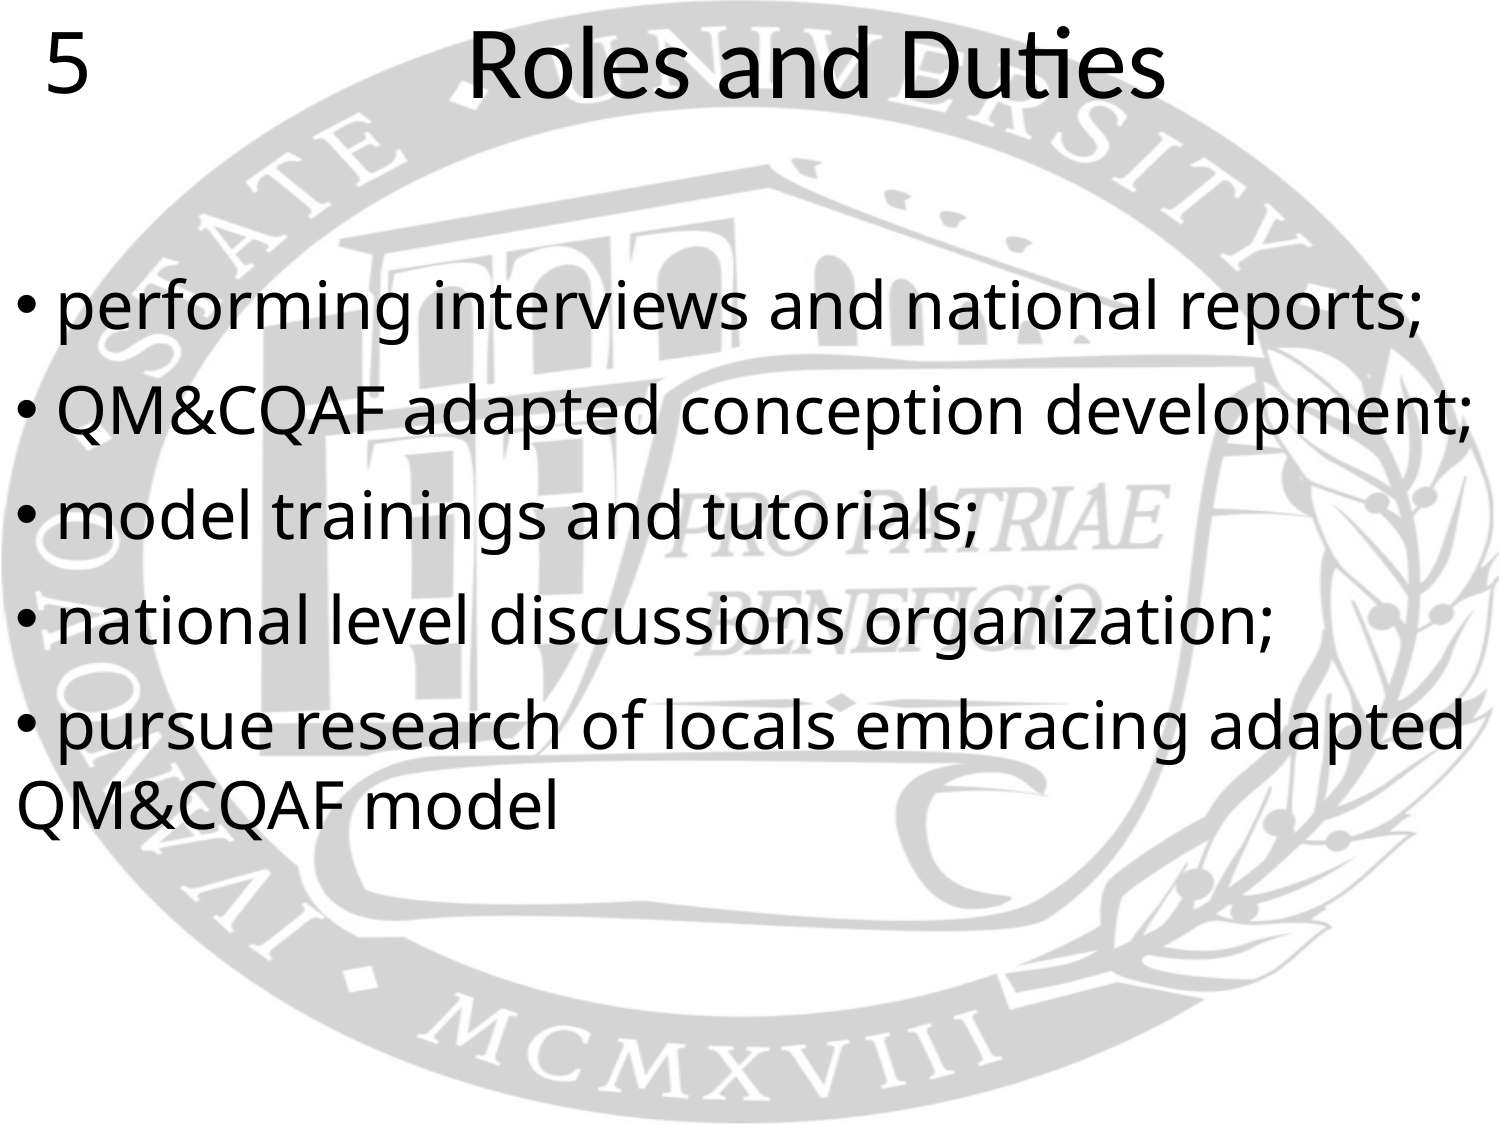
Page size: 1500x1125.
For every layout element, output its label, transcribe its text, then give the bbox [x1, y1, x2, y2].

text_box 5 [0, 0, 136, 118]
title Roles and Duties [135, 0, 1500, 114]
subtitle performing interviews and national reports; QM&CQAF adapted conception development; model trainings and tutorials; national level discussions organization; pursue research of locals embracing adapted QM&CQAF model [0, 255, 1500, 1035]
